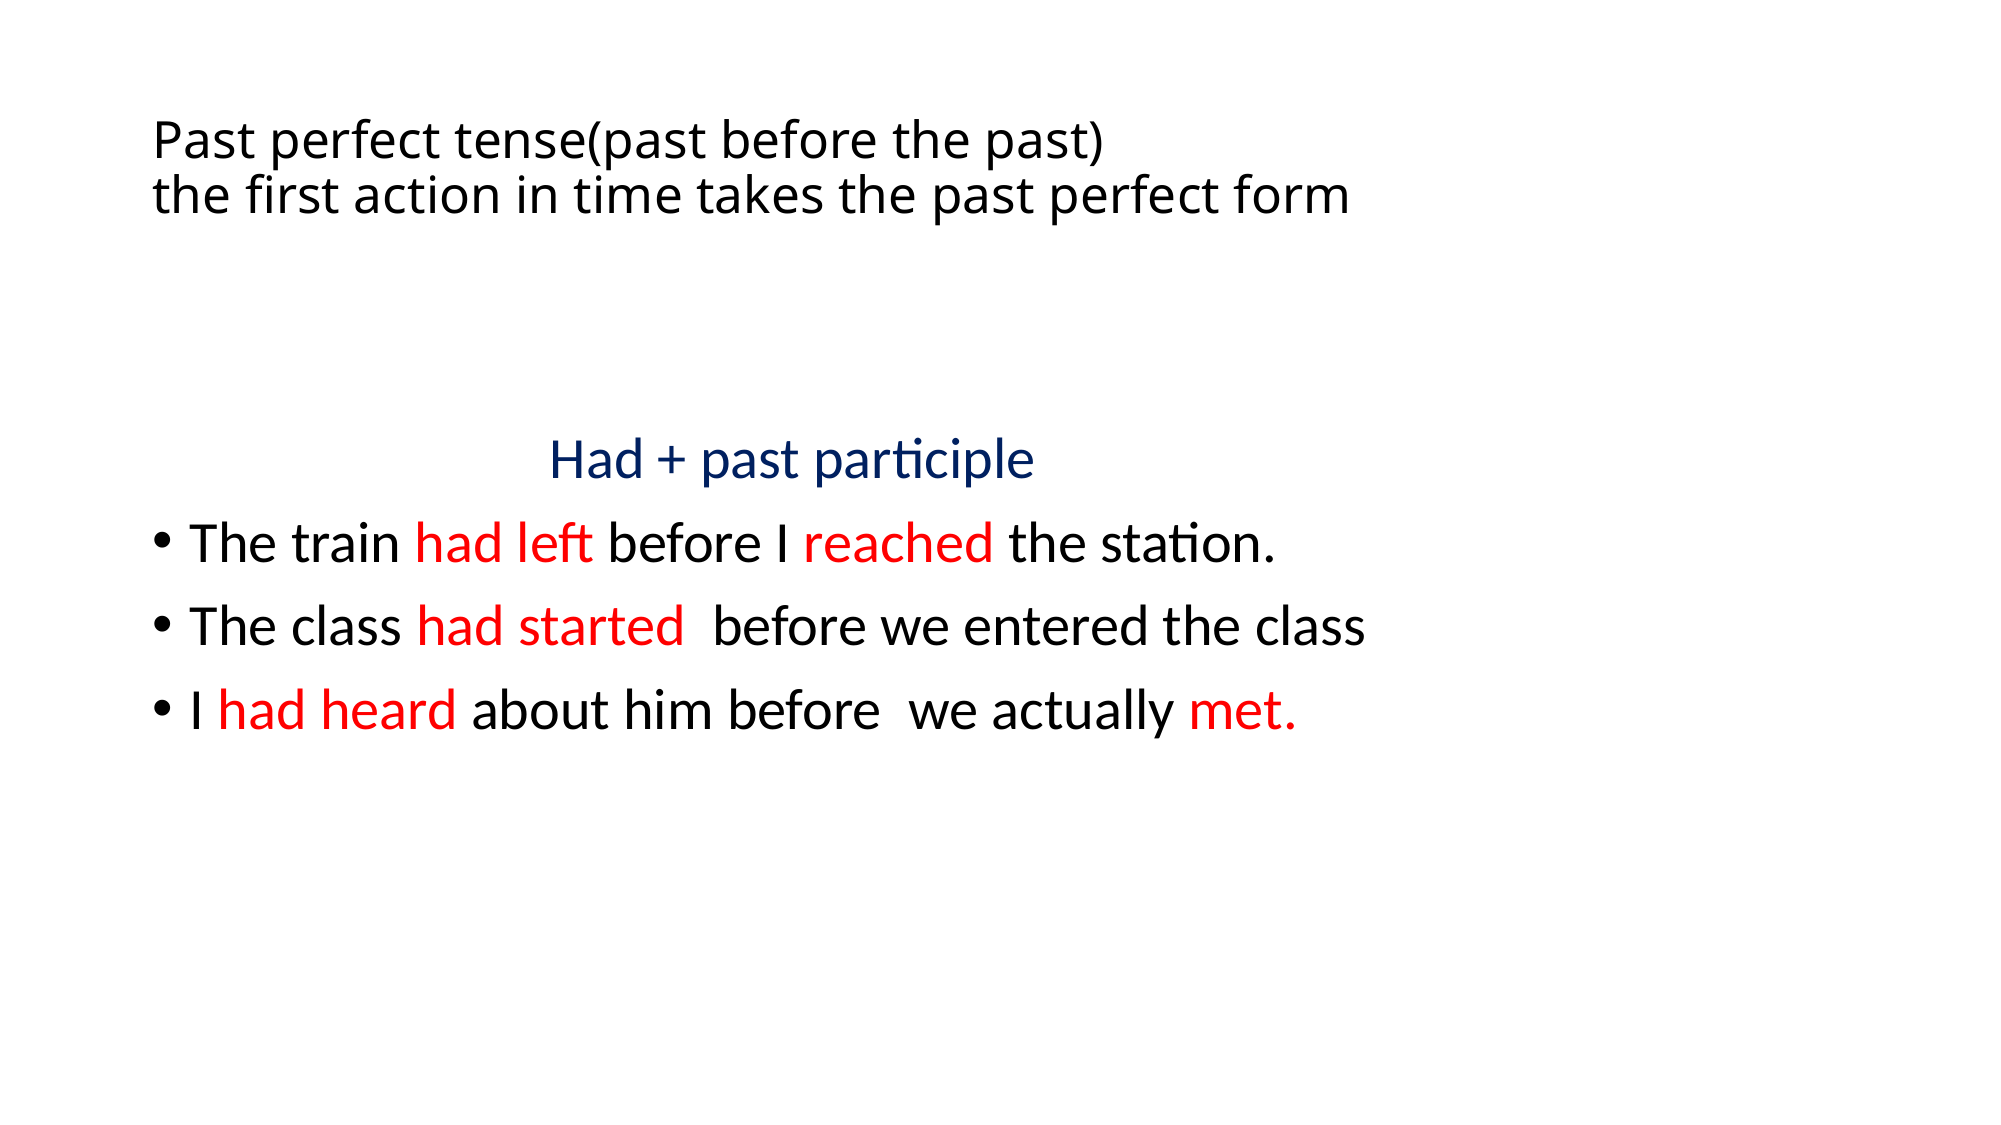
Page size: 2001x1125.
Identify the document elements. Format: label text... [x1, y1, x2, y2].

title Past perfect tense(past before the past) the first action in time takes the past perfect form [137, 50, 1863, 296]
list Had + past participle The train had left before I reached the station. The class had started before we entered the class I had heard about him before we actually met. [137, 420, 1863, 1014]
